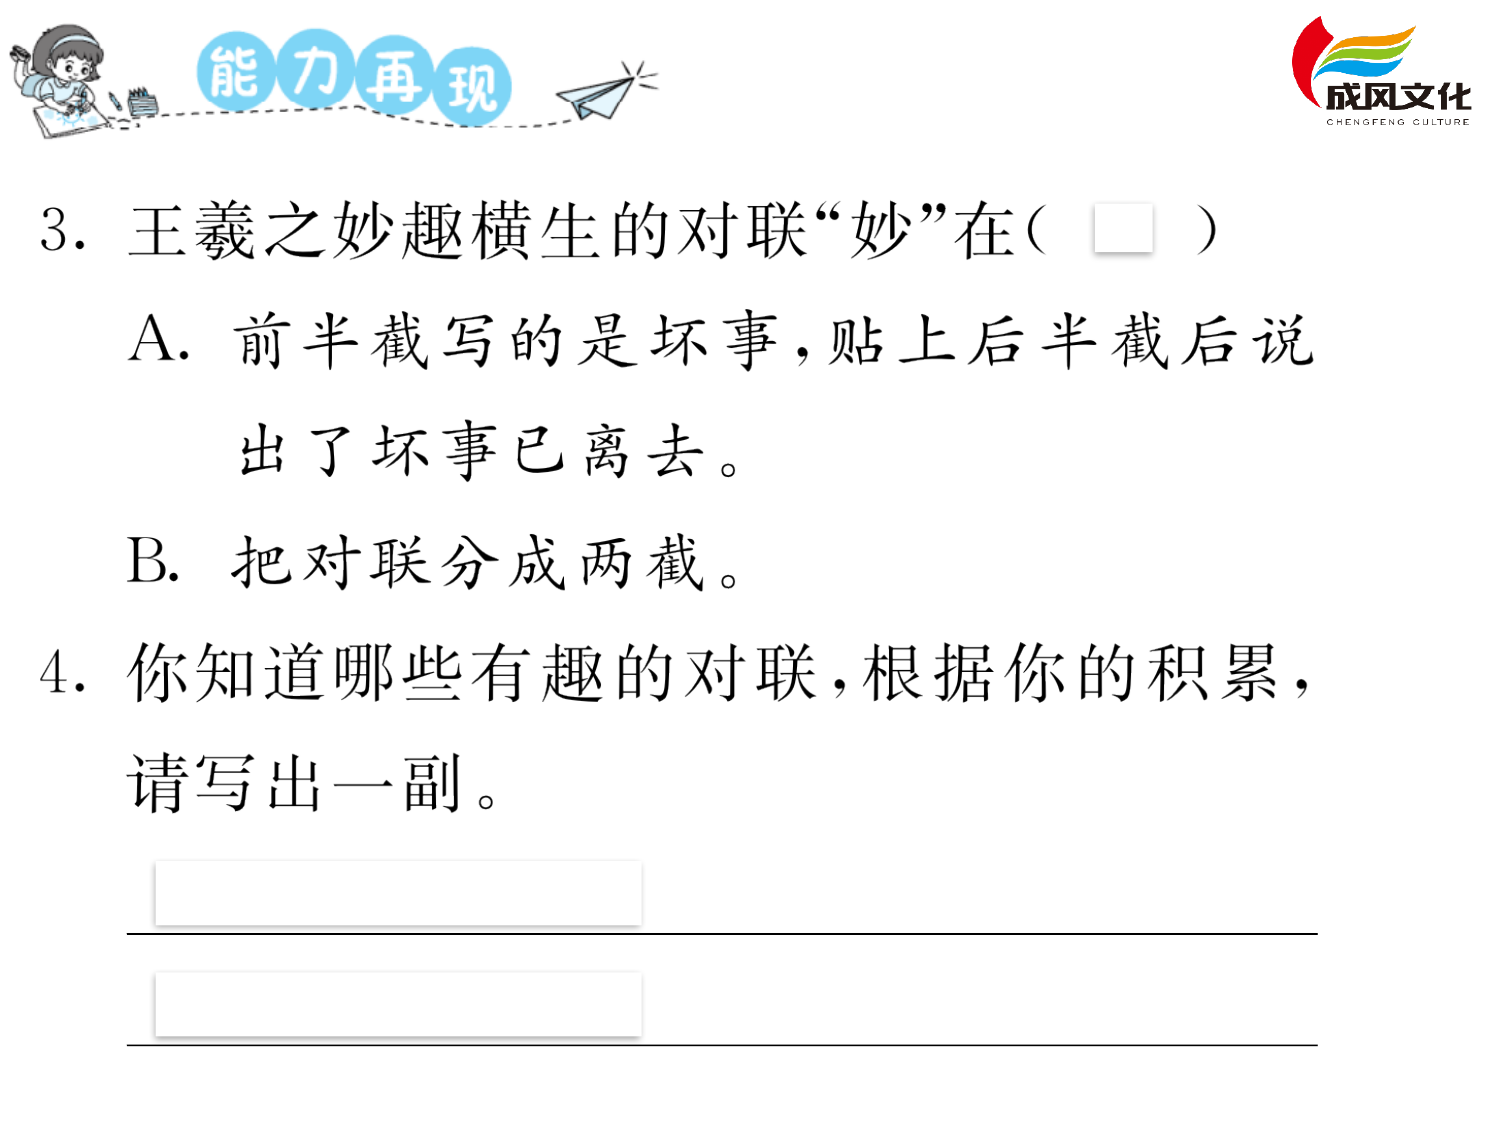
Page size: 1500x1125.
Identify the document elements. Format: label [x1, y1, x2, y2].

picture [1281, 0, 1489, 136]
picture [0, 12, 674, 152]
picture [35, 176, 1453, 1065]
